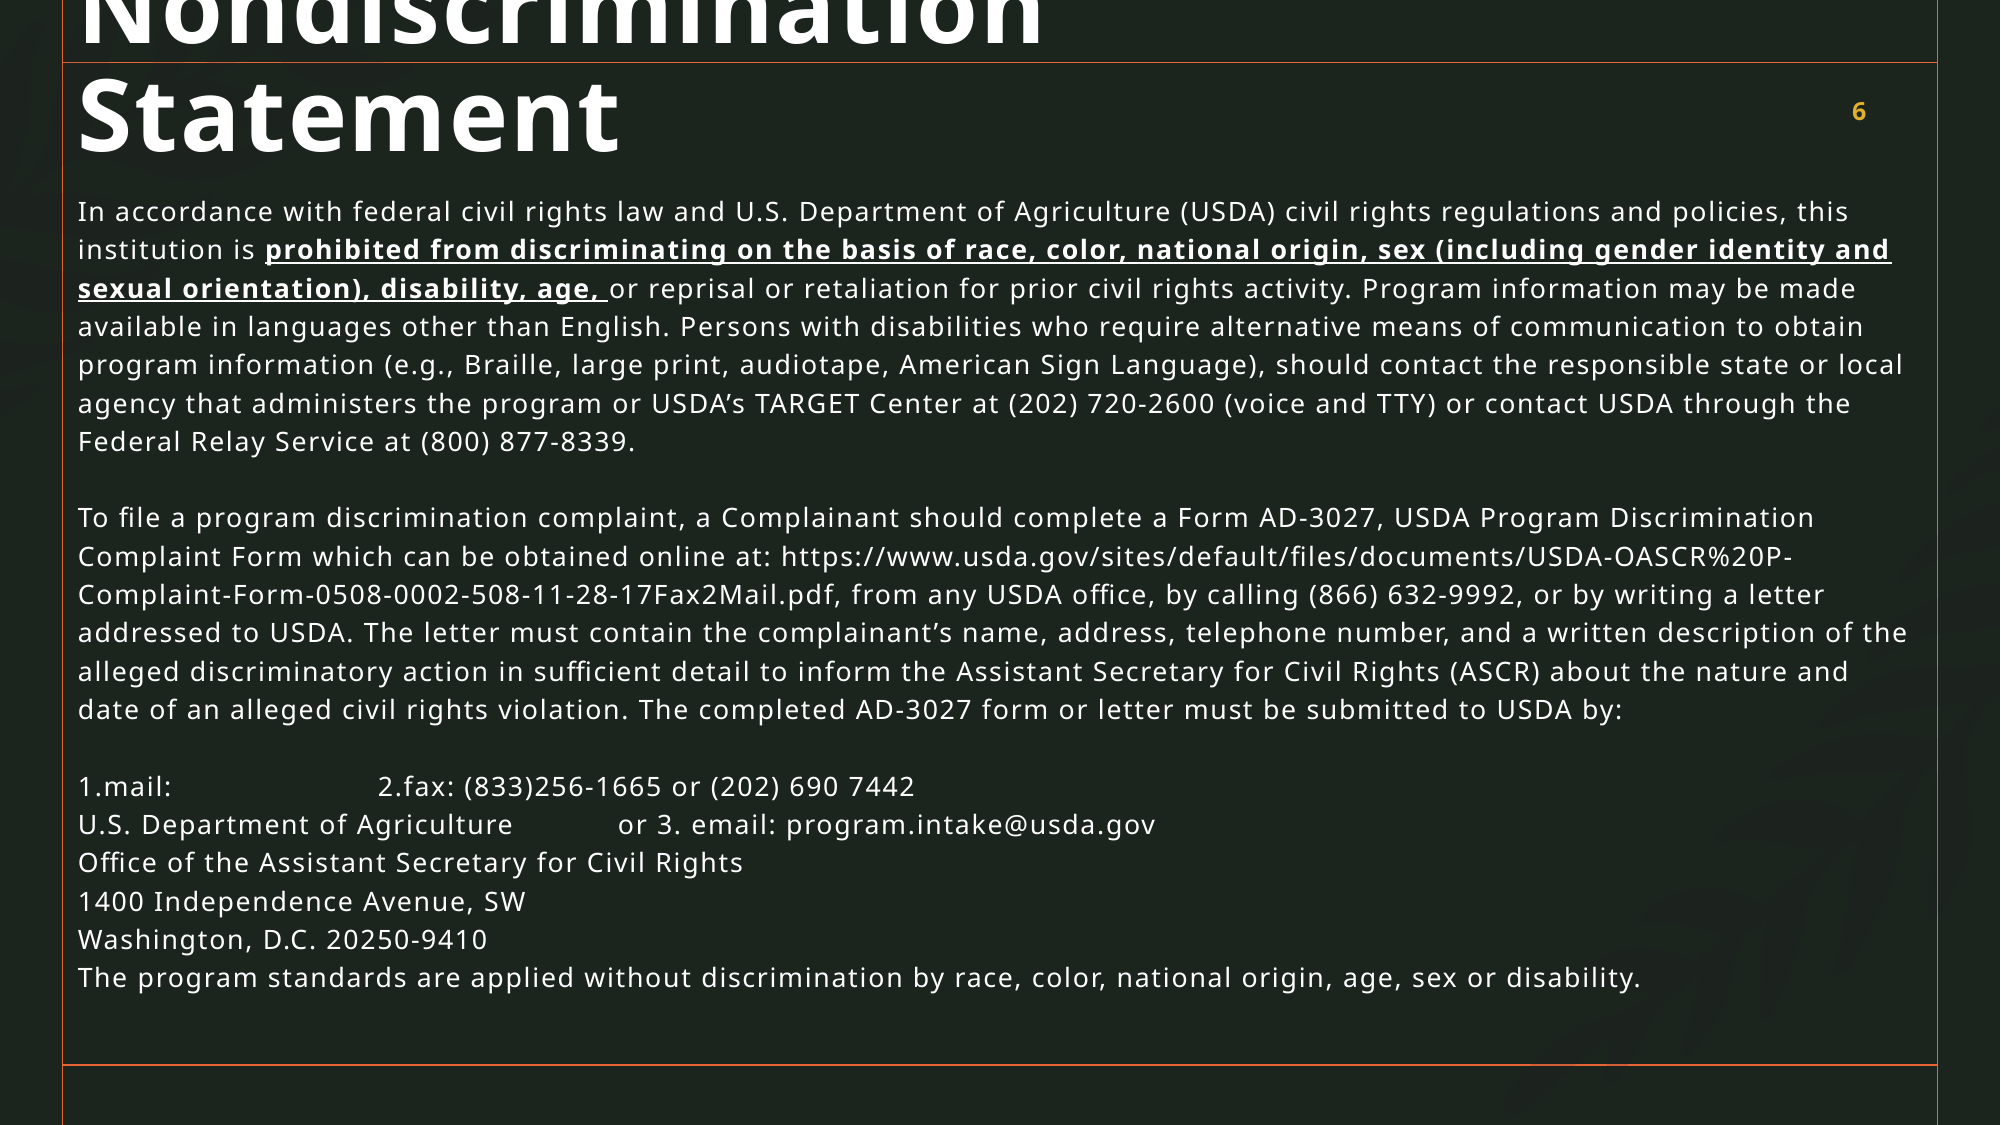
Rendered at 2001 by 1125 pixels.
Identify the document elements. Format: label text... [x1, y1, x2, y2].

title Nondiscrimination Statement [62, 69, 1563, 181]
slide_number 6 [1563, 82, 1882, 143]
list In accordance with federal civil rights law and U.S. Department of Agriculture (USDA) civil rights regulations and policies, this institution is prohibited from discriminating on the basis of race, color, national origin, sex (including gender identity and sexual orientation), disability, age, or reprisal or retaliation for prior civil rights activity. Program information may be made available in languages other than English. Persons with disabilities who require alternative means of communication to obtain program information (e.g., Braille, large print, audiotape, American Sign Language), should contact the responsible state or local agency that administers the program or USDA’s TARGET Center at (202) 720-2600 (voice and TTY) or contact USDA through the Federal Relay Service at (800) 877-8339. To file a program discrimination complaint, a Complainant should complete a Form AD-3027, USDA Program Discrimination Complaint Form which can be obtained online at: https://www.usda.gov/sites/default/files/documents/USDA-OASCR%20P-Complaint-Form-0508-0002-508-11-28-17Fax2Mail.pdf, from any USDA office, by calling (866) 632-9992, or by writing a letter addressed to USDA. The letter must contain the complainant’s name, address, telephone number, and a written description of the alleged discriminatory action in sufficient detail to inform the Assistant Secretary for Civil Rights (ASCR) about the nature and date of an alleged civil rights violation. The completed AD-3027 form or letter must be submitted to USDA by: 1.mail: 2.fax: (833)256-1665 or (202) 690 7442 U.S. Department of Agriculture or 3. email: program.intake@usda.gov Office of the Assistant Secretary for Civil Rights 1400 Independence Avenue, SW Washington, D.C. 20250-9410 The program standards are applied without discrimination by race, color, national origin, age, sex or disability. [62, 180, 1938, 1023]
